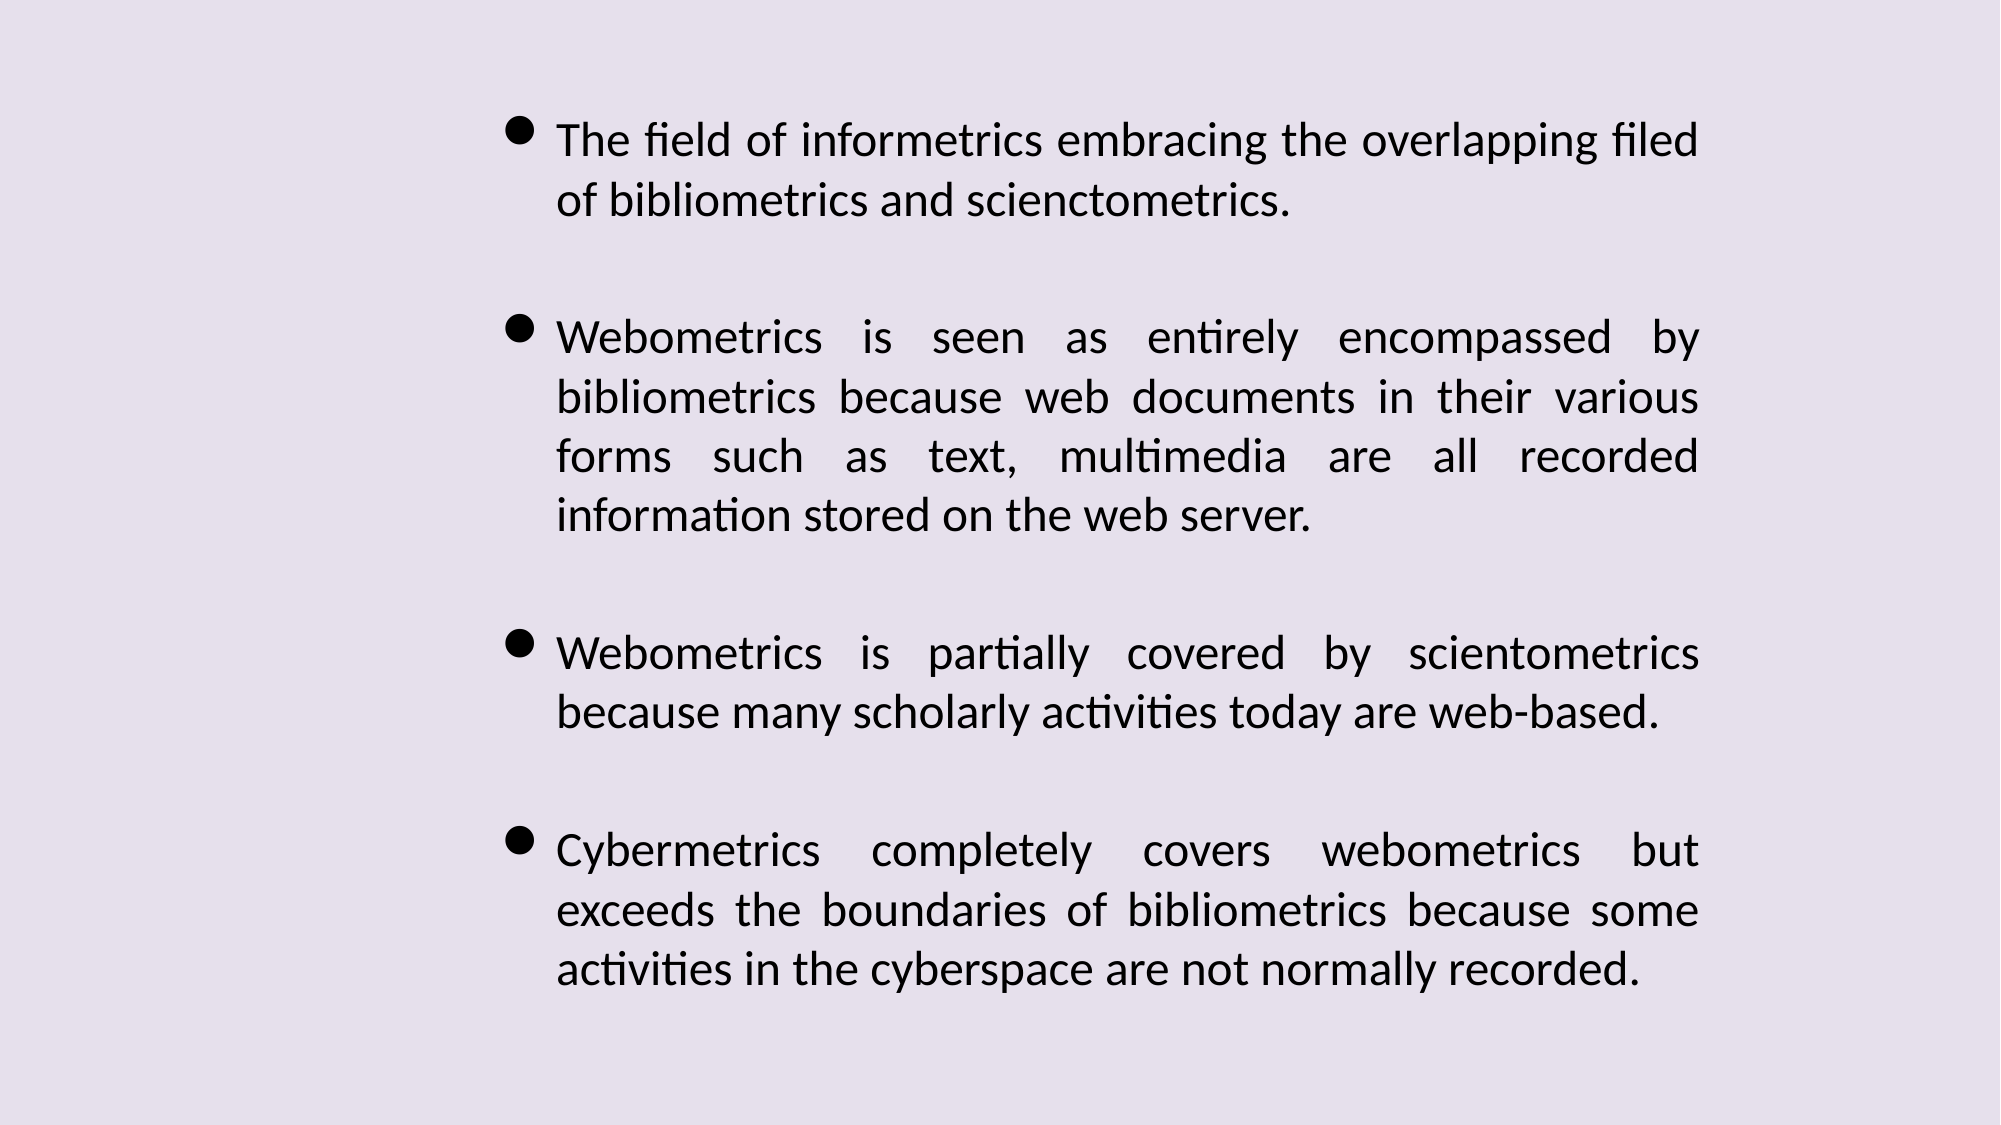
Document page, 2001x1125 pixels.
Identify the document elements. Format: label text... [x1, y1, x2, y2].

list The field of informetrics embracing the overlapping filed of bibliometrics and scienctometrics. Webometrics is seen as entirely encompassed by bibliometrics because web documents in their various forms such as text, multimedia are all recorded information stored on the web server. Webometrics is partially covered by scientometrics because many scholarly activities today are web-based. Cybermetrics completely covers webometrics but exceeds the boundaries of bibliometrics because some activities in the cyberspace are not normally recorded. [485, 99, 1716, 1025]
